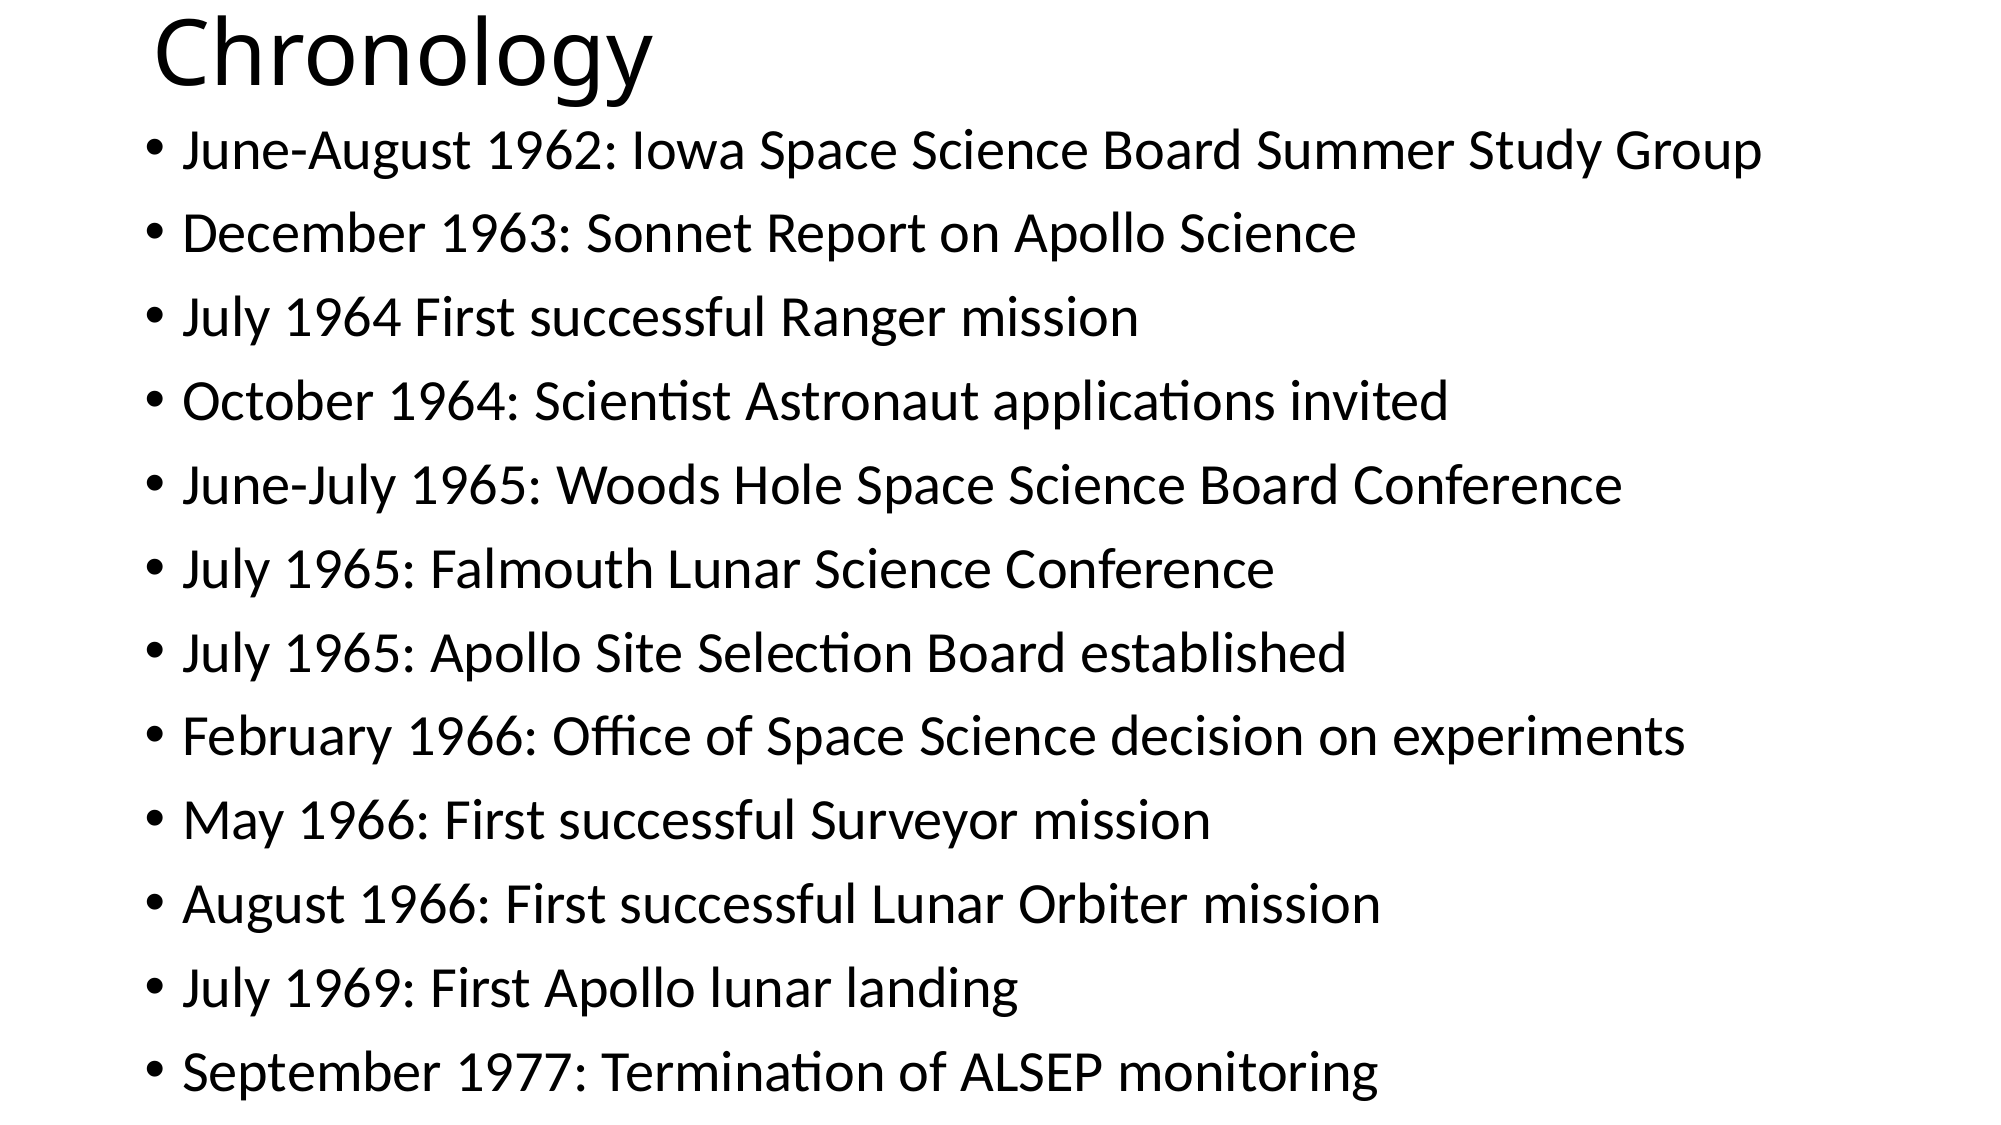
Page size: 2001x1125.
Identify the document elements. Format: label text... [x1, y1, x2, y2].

list June-August 1962: Iowa Space Science Board Summer Study Group December 1963: Sonnet Report on Apollo Science July 1964 First successful Ranger mission October 1964: Scientist Astronaut applications invited June-July 1965: Woods Hole Space Science Board Conference July 1965: Falmouth Lunar Science Conference July 1965: Apollo Site Selection Board established February 1966: Office of Space Science decision on experiments May 1966: First successful Surveyor mission August 1966: First successful Lunar Orbiter mission July 1969: First Apollo lunar landing September 1977: Termination of ALSEP monitoring [129, 111, 1855, 826]
title Chronology [137, 0, 1863, 112]
